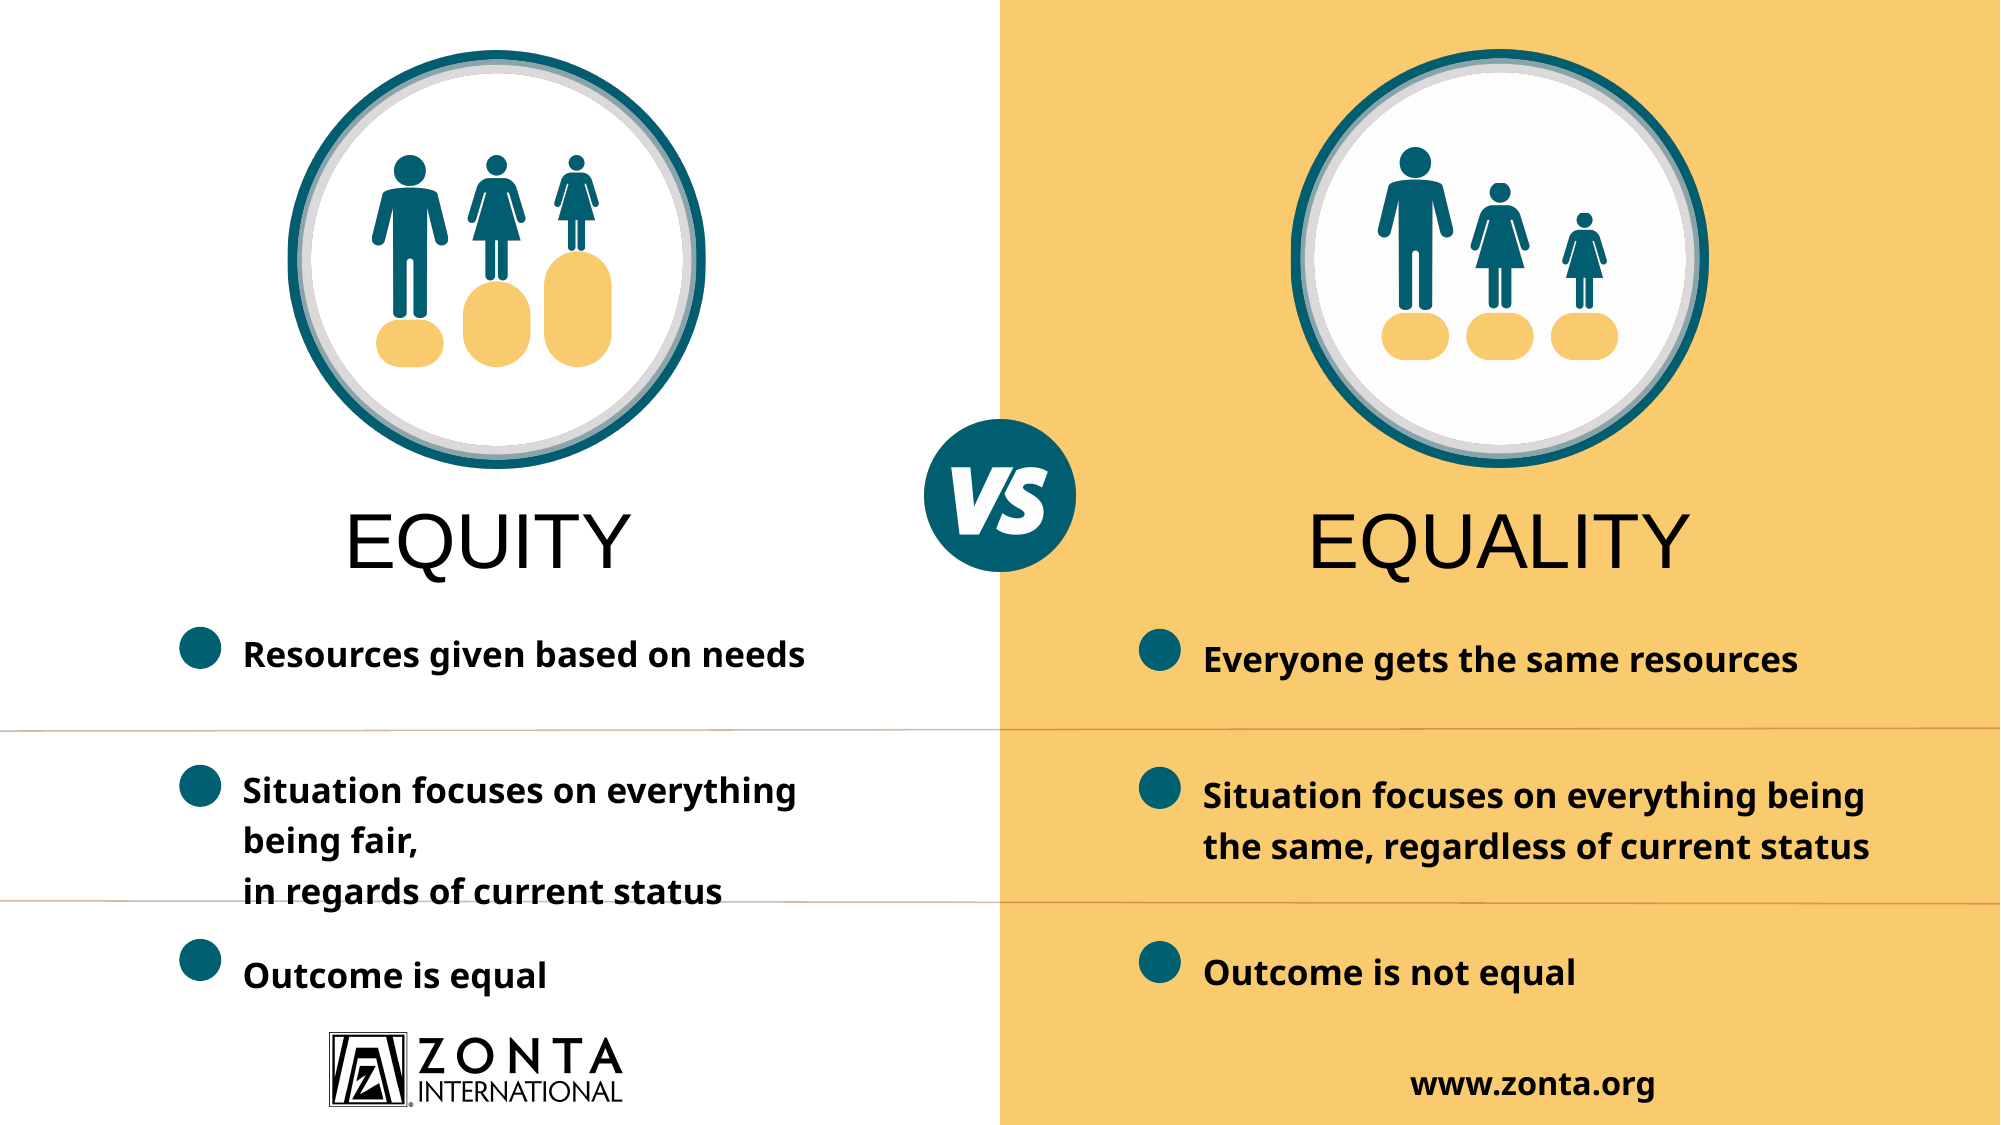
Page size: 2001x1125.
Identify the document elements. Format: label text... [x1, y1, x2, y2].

text_box Everyone gets the same resources [1203, 629, 1859, 680]
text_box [1550, 312, 1889, 651]
text_box [287, 50, 706, 454]
text_box [1377, 147, 1454, 310]
text_box [553, 155, 600, 249]
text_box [1466, 312, 1549, 651]
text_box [375, 319, 714, 658]
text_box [0, 900, 2000, 904]
text_box Outcome is equal [242, 944, 882, 996]
text_box [371, 155, 449, 318]
text_box [179, 938, 222, 982]
text_box EQUALITY [1301, 454, 1376, 584]
text_box [1469, 183, 1531, 310]
text_box [1290, 49, 1709, 468]
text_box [0, 727, 2000, 732]
text_box [1300, 58, 1700, 459]
text_box [924, 419, 1076, 572]
text_box [999, 915, 2000, 1125]
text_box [462, 281, 801, 620]
text_box Outcome is not equal [1203, 942, 1859, 993]
text_box [329, 1032, 623, 1108]
text_box [296, 59, 697, 454]
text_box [543, 251, 882, 590]
text_box [179, 764, 222, 807]
text_box Resources given based on needs [242, 624, 882, 675]
text_box Situation focuses on everything being the same, regardless of current status [1203, 765, 1928, 867]
text_box [999, 743, 2000, 900]
text_box [1138, 766, 1181, 809]
text_box [179, 626, 222, 669]
text_box EQUITY [253, 454, 370, 584]
text_box [1138, 628, 1181, 671]
text_box [1138, 940, 1181, 984]
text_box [1381, 312, 1464, 651]
text_box [999, 0, 2000, 727]
text_box [466, 155, 527, 279]
text_box www.zonta.org [1332, 1055, 1734, 1102]
text_box [1561, 213, 1608, 310]
text_box Situation focuses on everything being fair, in regards of current status [242, 760, 882, 900]
